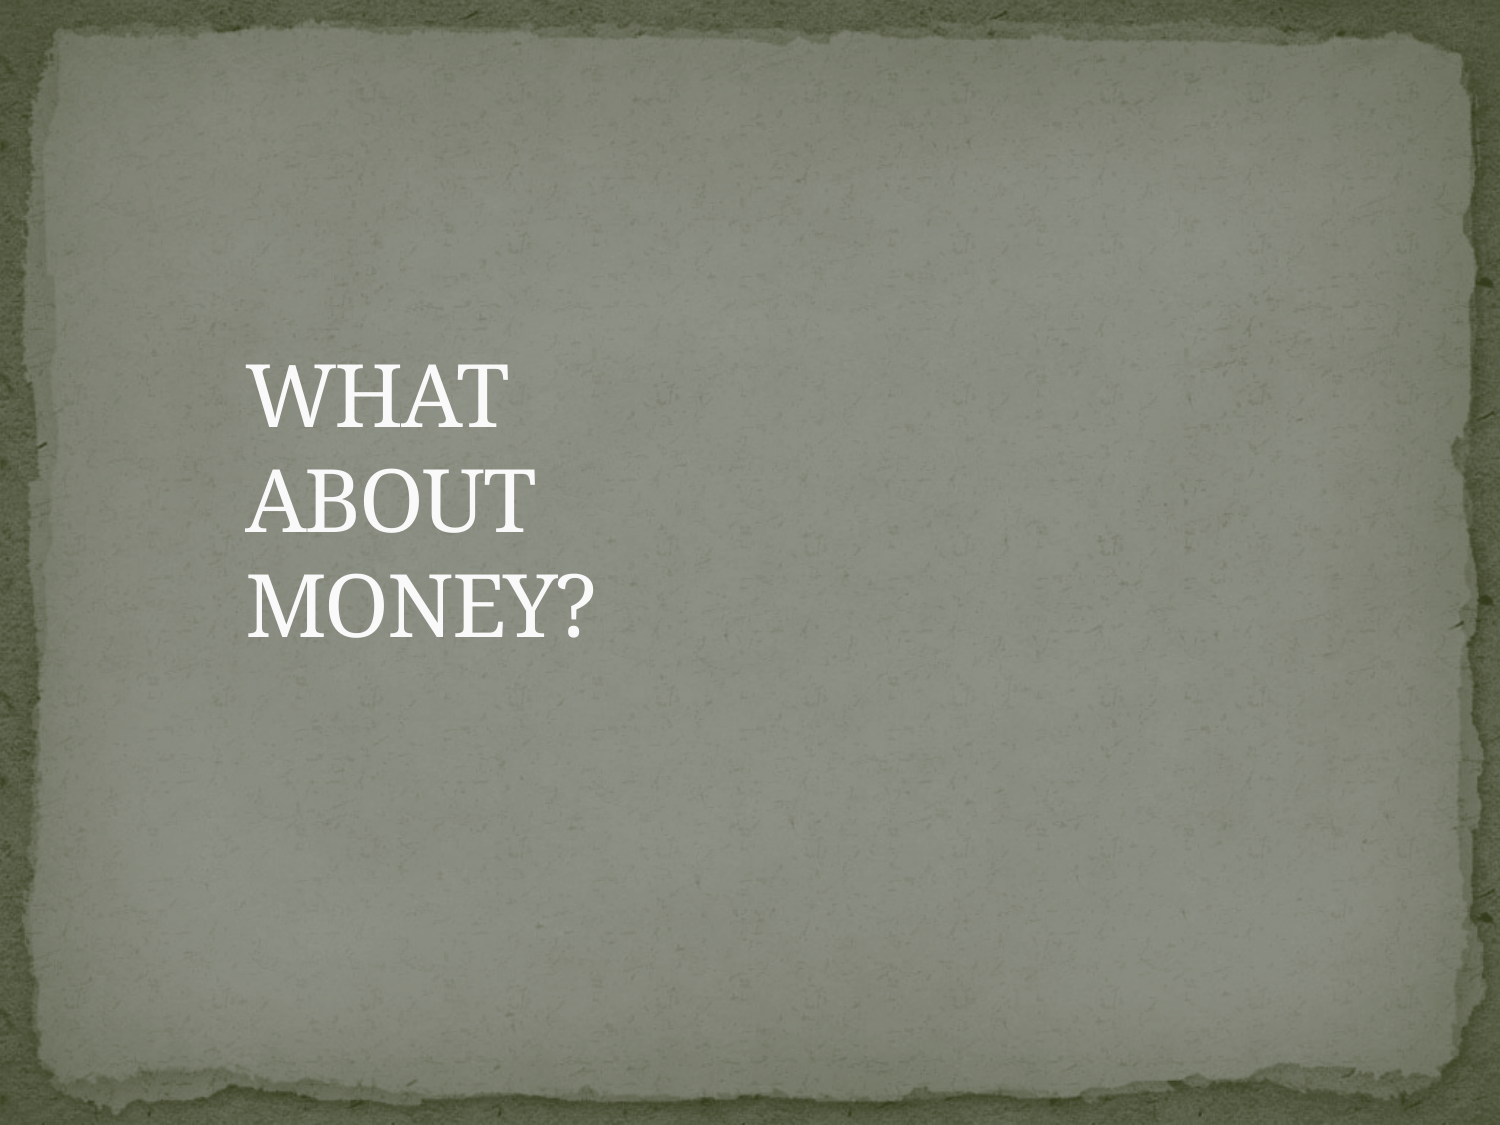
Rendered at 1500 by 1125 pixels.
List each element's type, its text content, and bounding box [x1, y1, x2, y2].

title WHAT ABOUT MONEY? [230, 314, 1443, 663]
